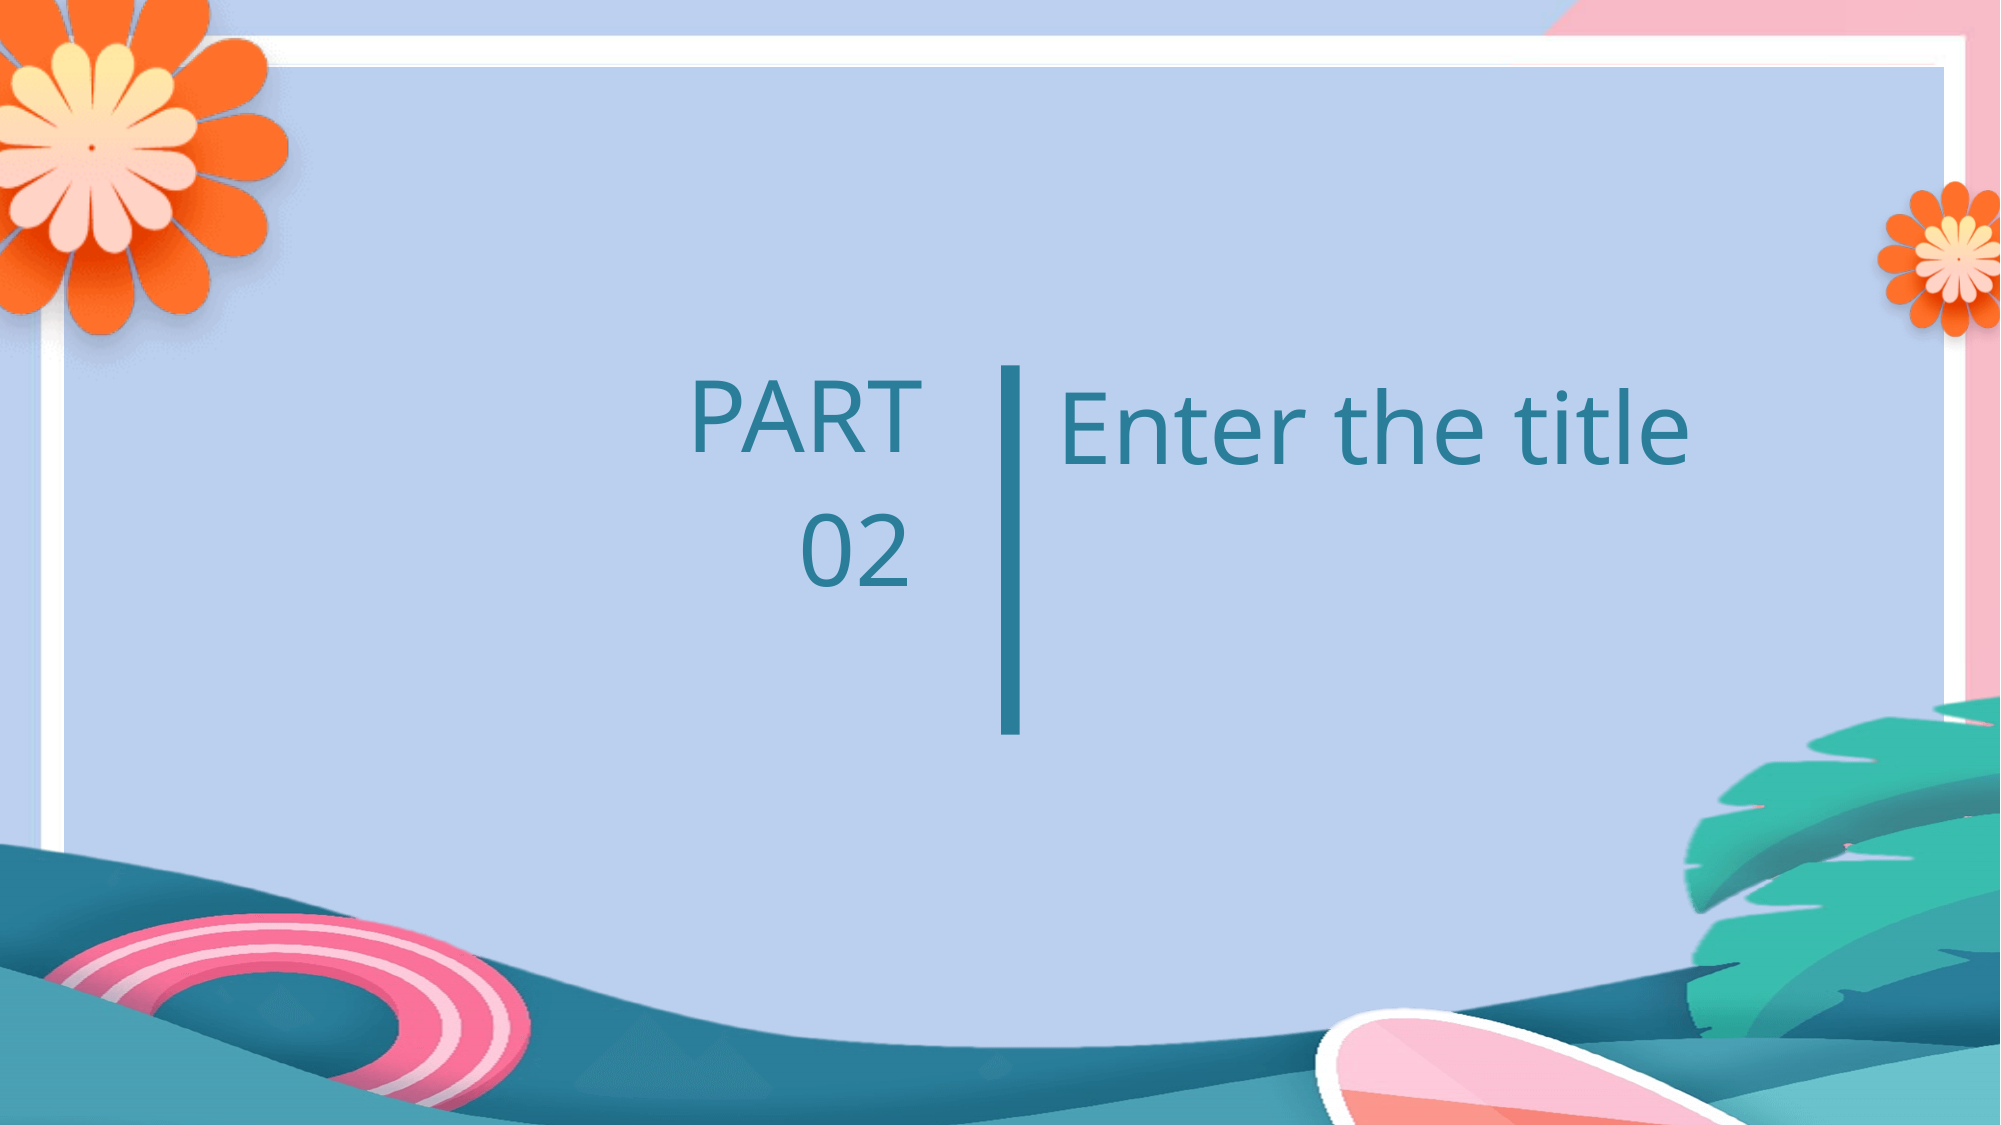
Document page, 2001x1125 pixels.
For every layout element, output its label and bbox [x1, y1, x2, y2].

picture [1820, 160, 2000, 369]
picture [0, 686, 2000, 1125]
text_box [0, 0, 2000, 686]
picture [0, 0, 429, 414]
text_box [571, 345, 1795, 735]
